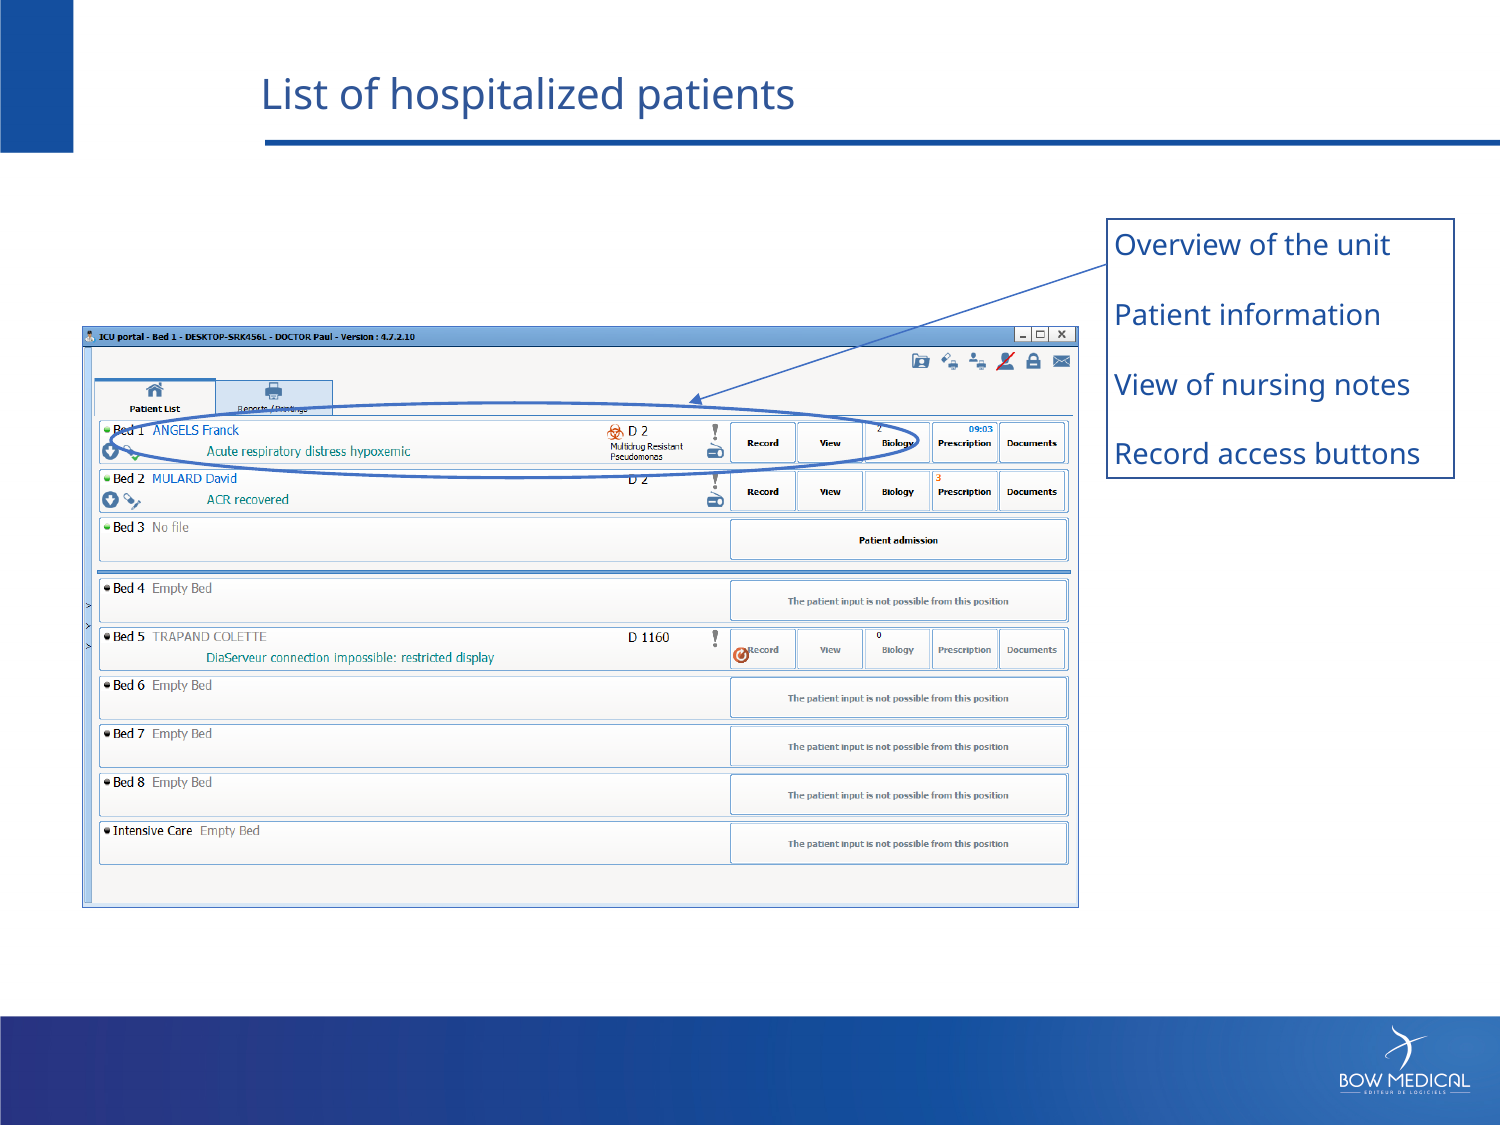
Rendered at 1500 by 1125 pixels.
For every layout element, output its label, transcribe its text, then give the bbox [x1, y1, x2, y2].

picture [0, 0, 1500, 1125]
text_box List of hospitalized patients [252, 37, 812, 126]
text_box Overview of the unit Patient information View of nursing notes Record access buttons [1106, 218, 1454, 479]
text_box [688, 263, 1107, 404]
